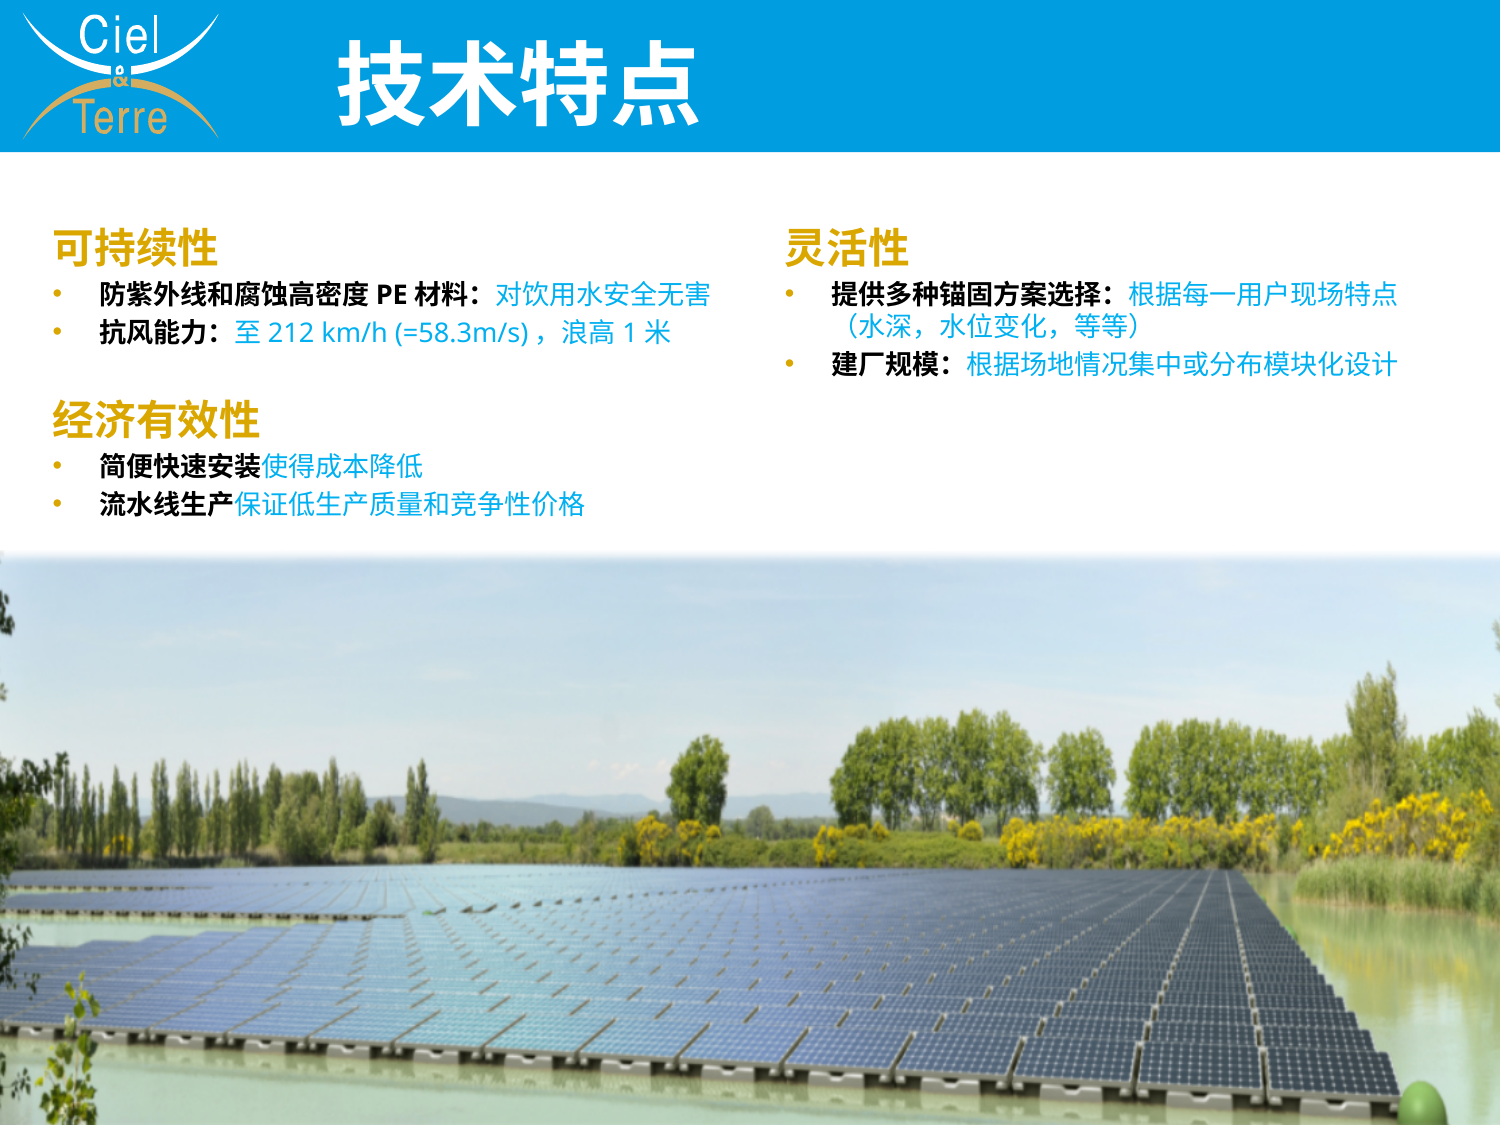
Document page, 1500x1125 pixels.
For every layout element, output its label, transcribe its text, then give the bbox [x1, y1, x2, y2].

picture [149, 109, 166, 133]
picture [116, 66, 122, 74]
picture [132, 28, 209, 74]
picture [114, 77, 127, 86]
picture [33, 28, 110, 74]
text_box 灵活性 提供多种锚固方案选择：根据每一用户现场特点（水深，水位变化，等等） 建厂规模：根据场地情况集中或分布模块化设计 [733, 214, 1465, 548]
picture [135, 109, 139, 132]
text_box 技术特点 [256, 35, 1441, 129]
picture [132, 79, 206, 121]
picture [73, 99, 94, 132]
picture [0, 550, 1500, 1125]
picture [36, 79, 110, 121]
picture [95, 108, 112, 133]
picture [120, 109, 129, 132]
picture [81, 15, 107, 53]
text_box [0, 0, 1500, 154]
text_box 可持续性 防紫外线和腐蚀高密度PE材料：对饮用水安全无害 抗风能力：至212 km/h (=58.3m/s)，浪高1米 经济有效性 简便快速安装使得成本降低 流水线生产保证低生产质量和竞争性价格 [0, 214, 733, 548]
picture [127, 26, 146, 53]
